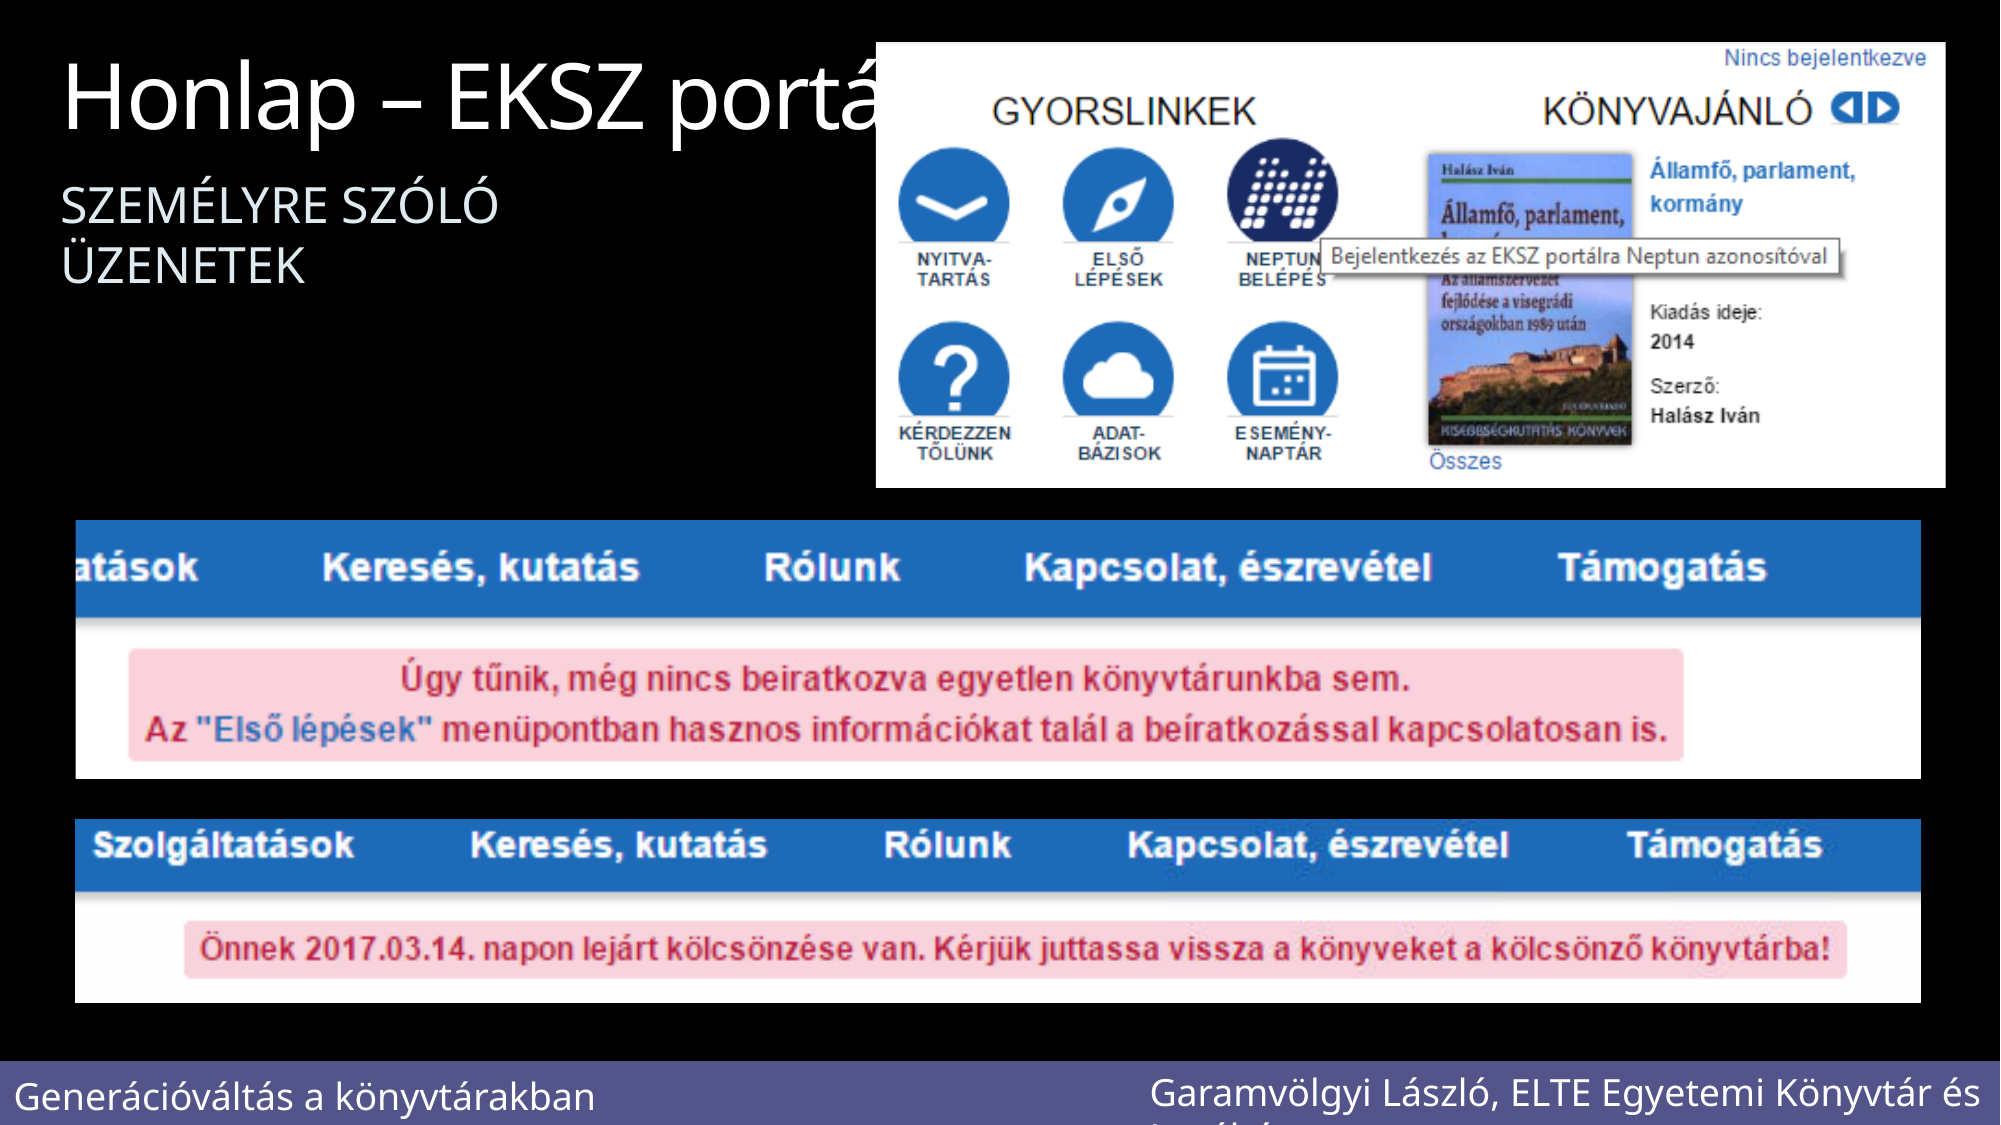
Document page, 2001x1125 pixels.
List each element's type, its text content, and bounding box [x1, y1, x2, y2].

picture [875, 42, 1946, 488]
text_box Garamvölgyi László, ELTE Egyetemi Könyvtár és Levéltár [1134, 1061, 2000, 1125]
title Honlap – EKSZ portál [45, 0, 1813, 237]
text_box [0, 1060, 2000, 1125]
picture [75, 520, 1922, 779]
picture [75, 819, 1922, 1004]
text_box Személyre szóló üzenetek [45, 166, 773, 302]
text_box Generációváltás a könyvtárakban [0, 1065, 722, 1125]
